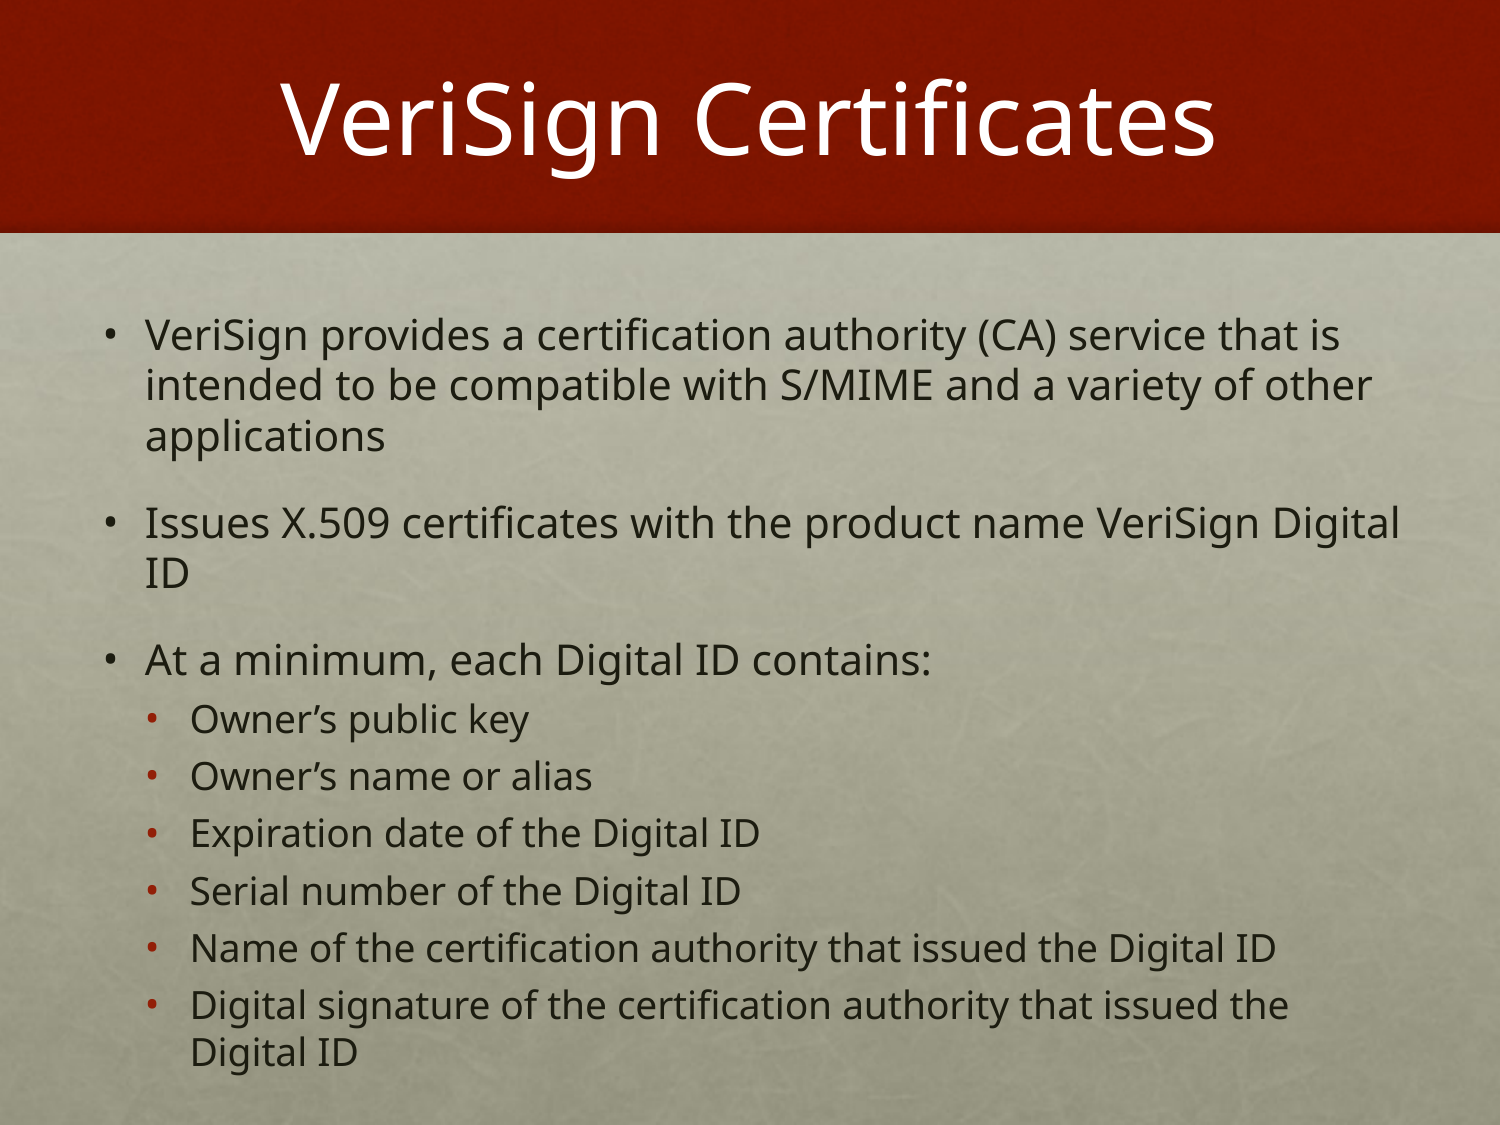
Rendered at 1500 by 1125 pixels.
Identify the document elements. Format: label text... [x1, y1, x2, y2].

title VeriSign Certificates [127, 10, 1372, 221]
list VeriSign provides a certification authority (CA) service that is intended to be compatible with S/MIME and a variety of other applications Issues X.509 certificates with the product name VeriSign Digital ID At a minimum, each Digital ID contains: Owner’s public key Owner’s name or alias Expiration date of the Digital ID Serial number of the Digital ID Name of the certification authority that issued the Digital ID Digital signature of the certification authority that issued the Digital ID [87, 299, 1425, 1088]
picture [0, 214, 1500, 1125]
